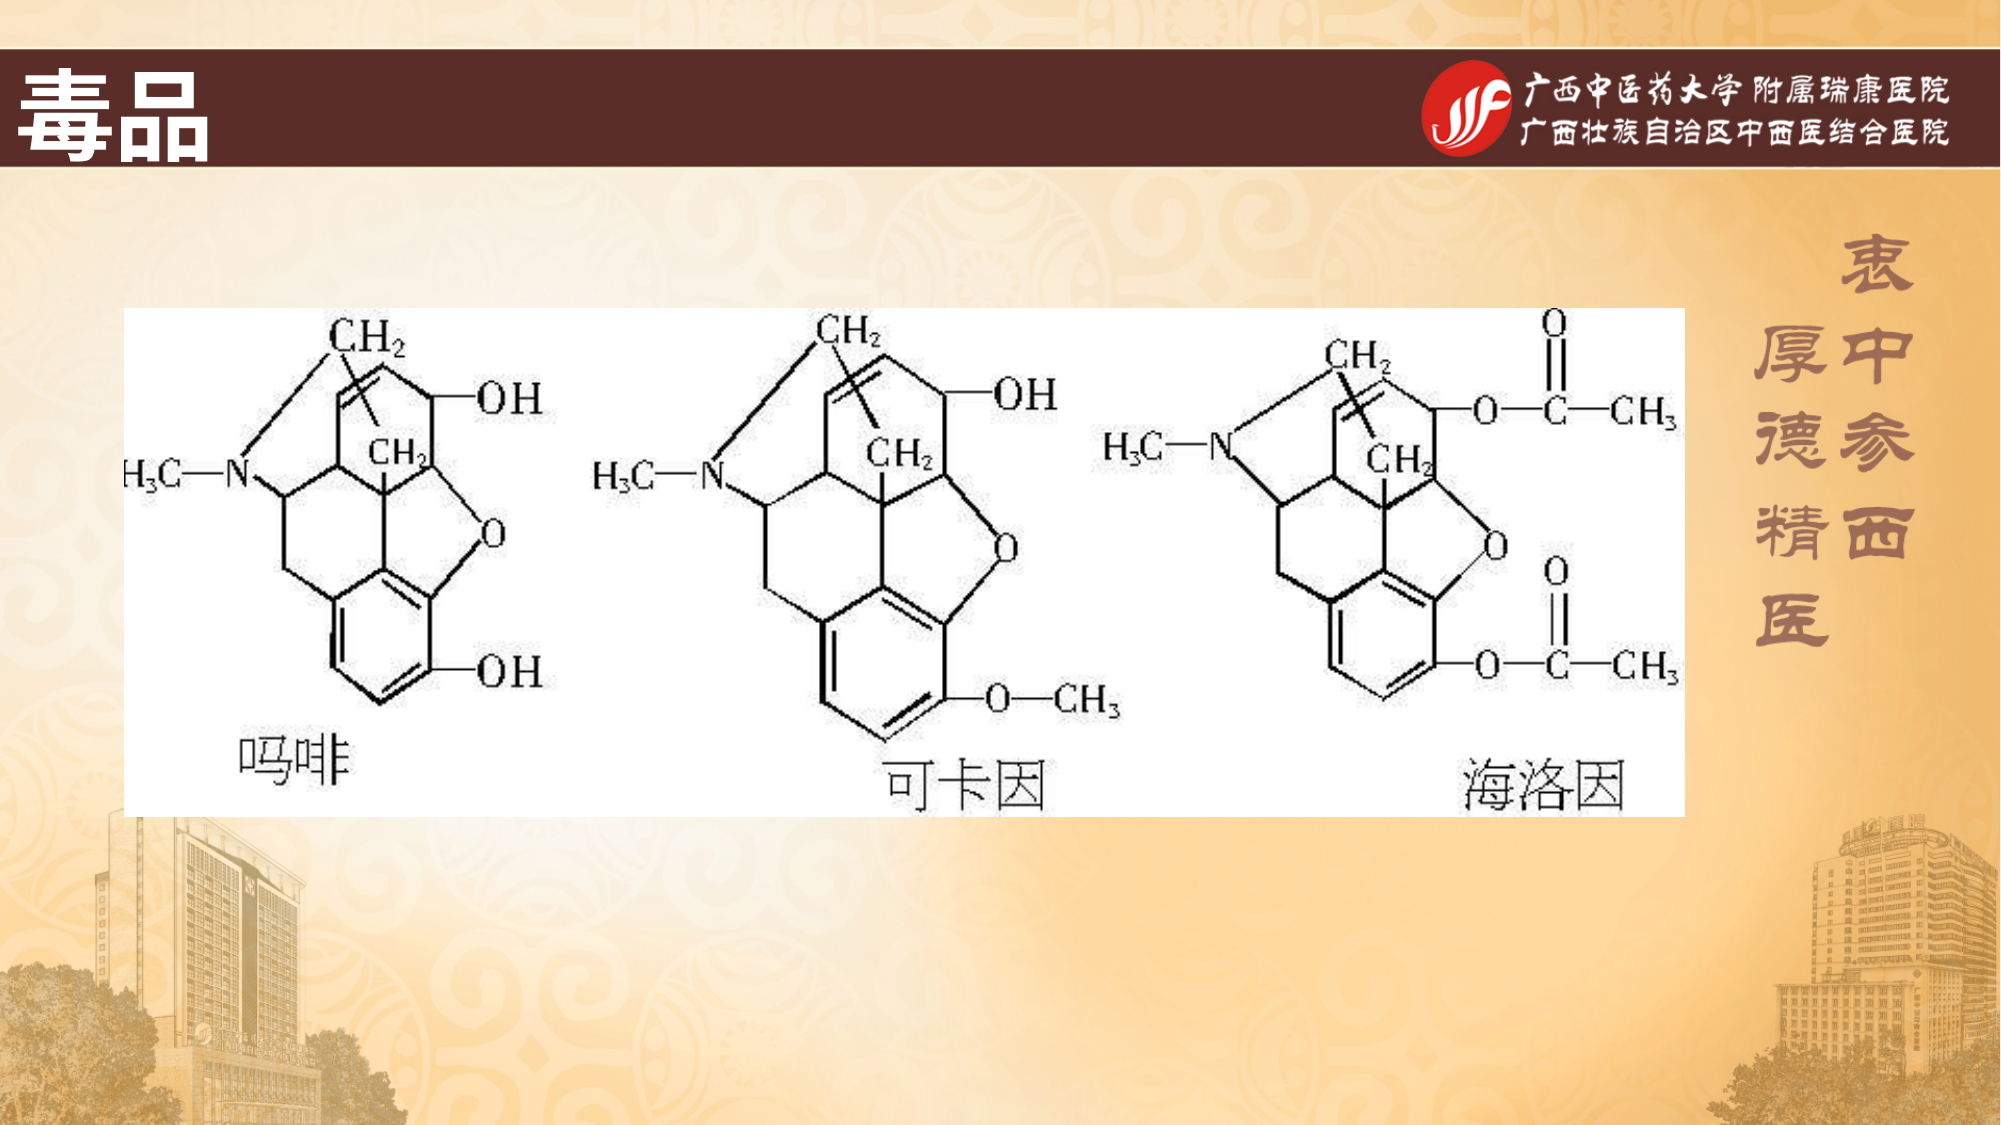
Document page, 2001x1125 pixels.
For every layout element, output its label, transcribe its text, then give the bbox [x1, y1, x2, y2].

title 毒品 [0, 19, 871, 207]
picture [0, 0, 2001, 1125]
